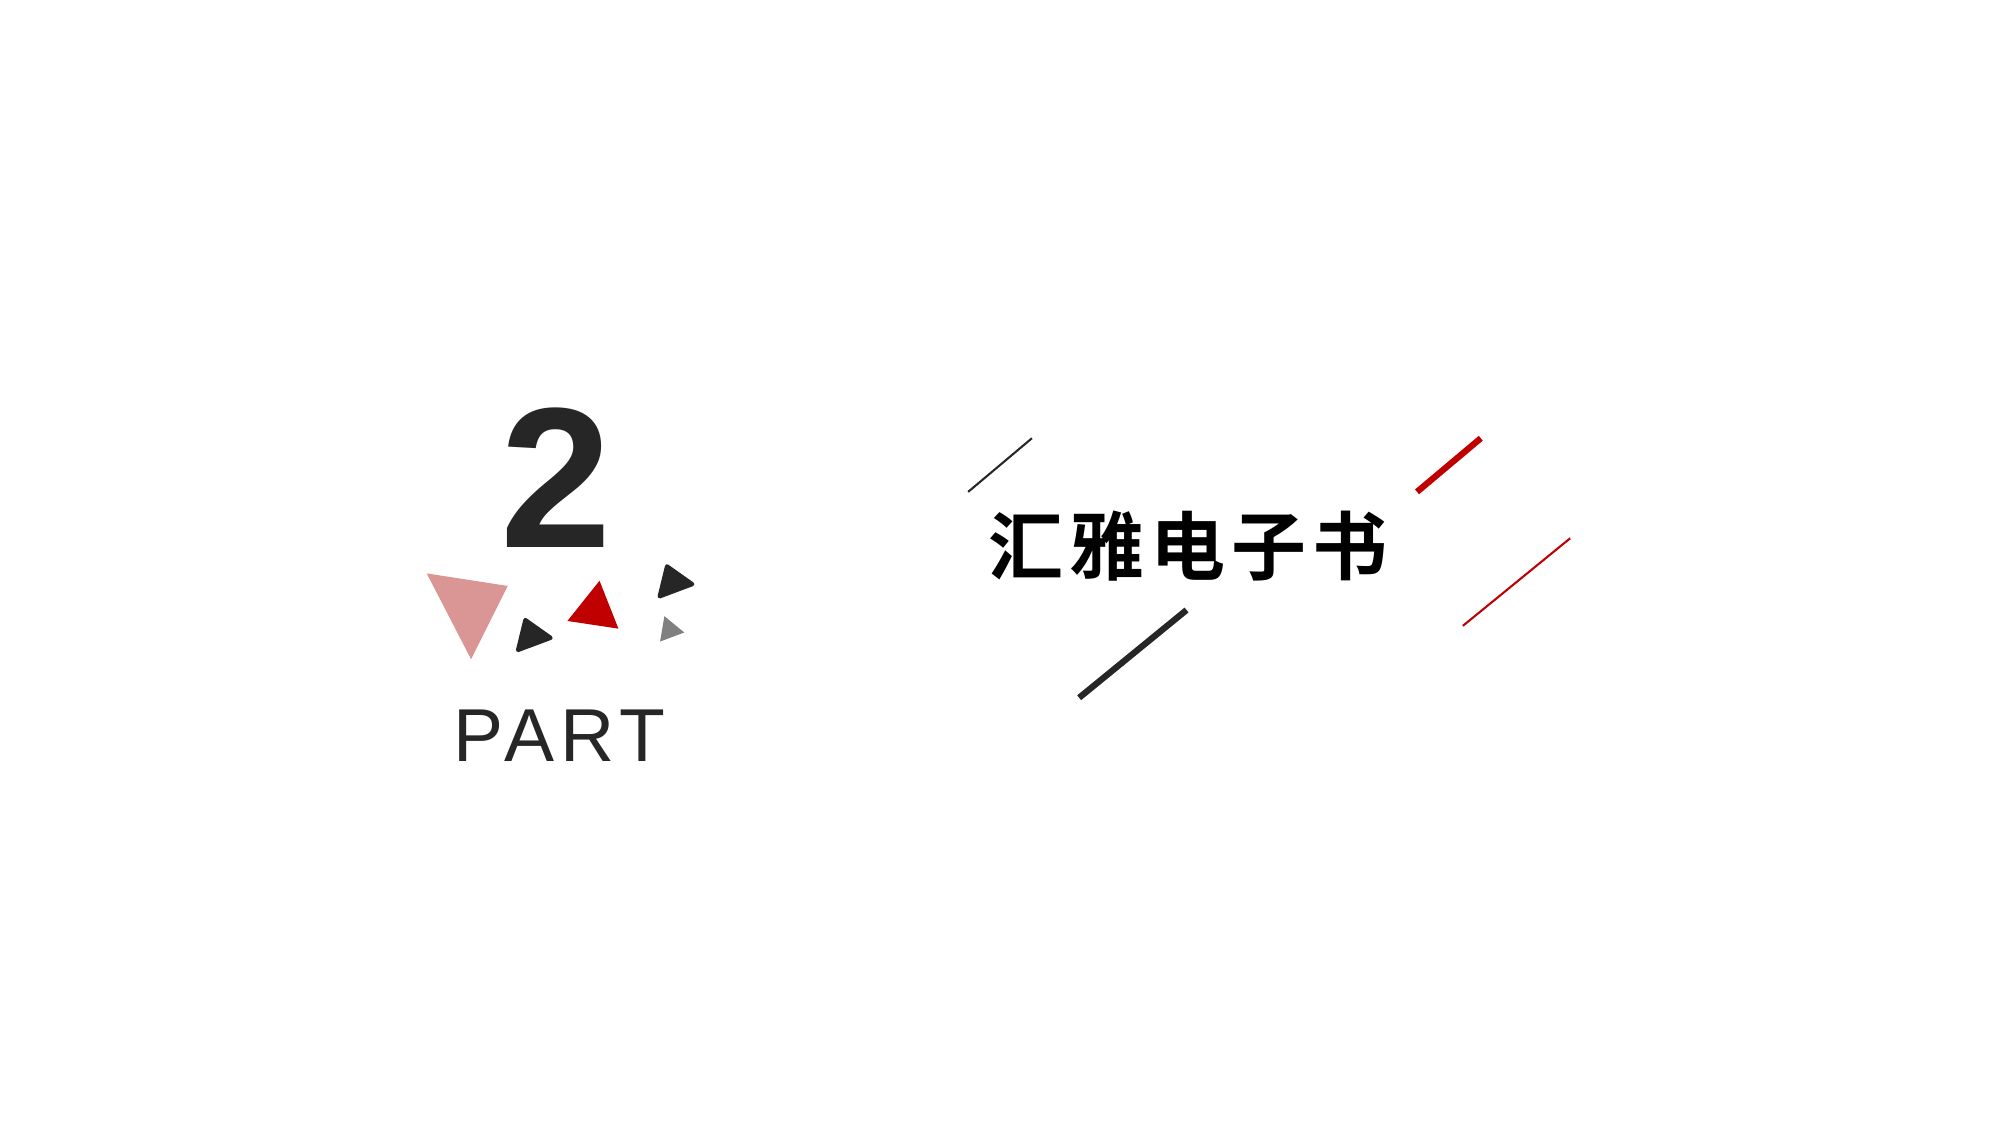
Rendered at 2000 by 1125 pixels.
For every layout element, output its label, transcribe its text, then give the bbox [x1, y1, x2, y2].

text_box [565, 595, 621, 631]
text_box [1462, 537, 1571, 627]
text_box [1416, 437, 1481, 493]
text_box PART [439, 678, 681, 784]
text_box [1078, 609, 1187, 698]
text_box [515, 618, 553, 652]
text_box [424, 571, 506, 662]
text_box [658, 614, 687, 644]
text_box 2 [485, 340, 627, 595]
text_box 汇雅电子书 [973, 491, 1404, 597]
text_box [657, 564, 695, 599]
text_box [967, 437, 1033, 493]
